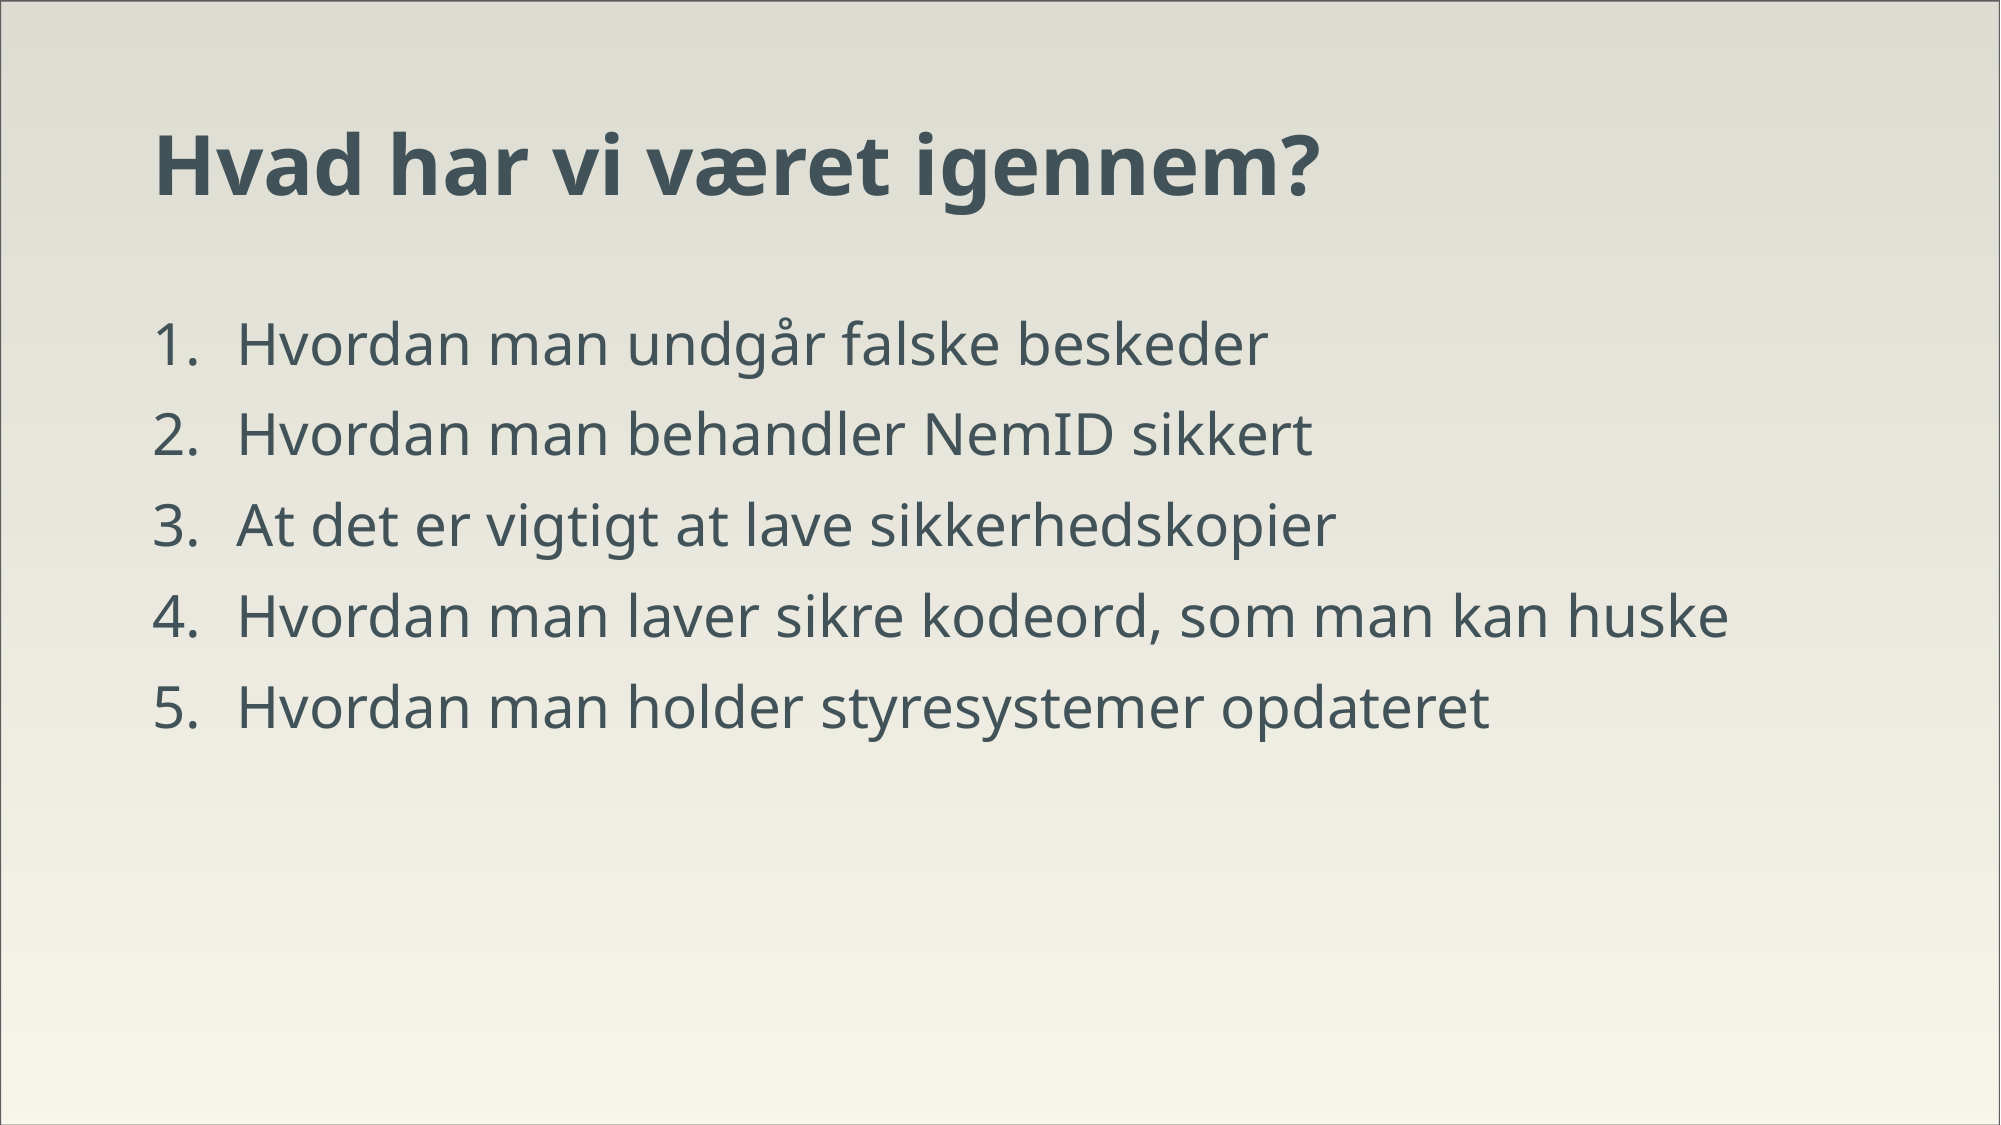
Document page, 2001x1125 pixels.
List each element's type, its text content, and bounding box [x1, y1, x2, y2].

title Hvad har vi været igennem? [137, 59, 1863, 278]
list Hvordan man undgår falske beskeder Hvordan man behandler NemID sikkert At det er vigtigt at lave sikkerhedskopier Hvordan man laver sikre kodeord, som man kan huske Hvordan man holder styresystemer opdateret [137, 299, 1863, 1014]
